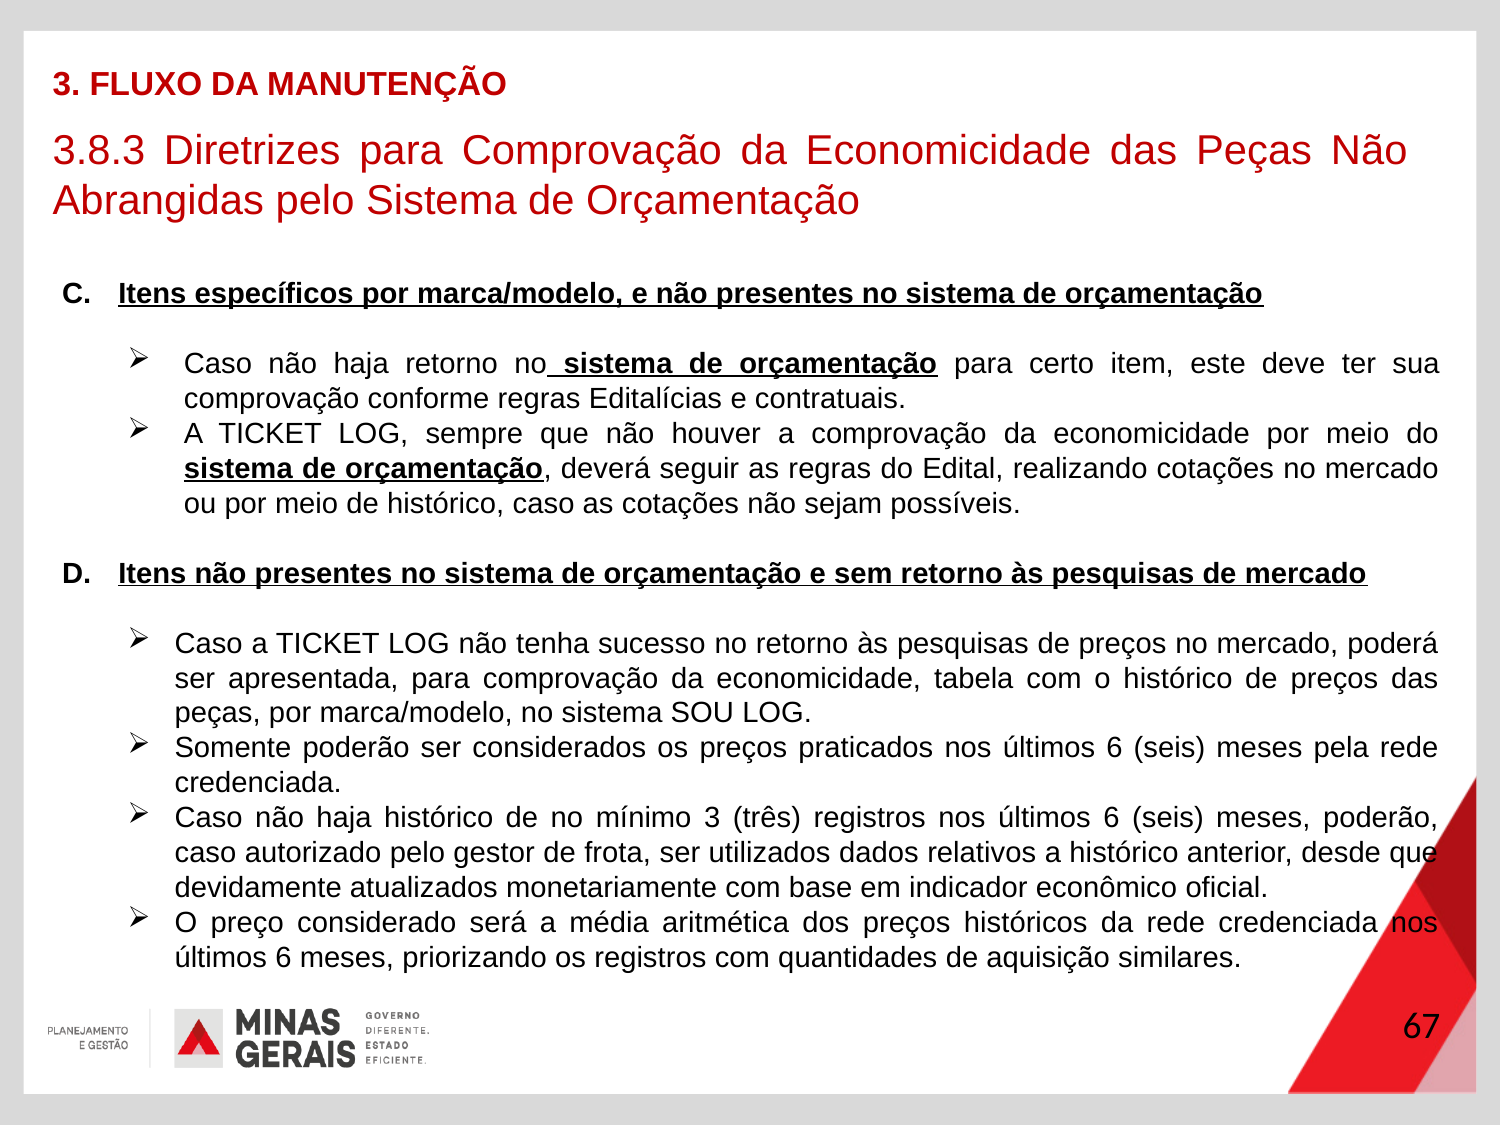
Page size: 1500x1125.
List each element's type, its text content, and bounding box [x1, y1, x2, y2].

text_box Itens específicos por marca/modelo, e não presentes no sistema de orçamentação Caso não haja retorno no sistema de orçamentação para certo item, este deve ter sua comprovação conforme regras Editalícias e contratuais. A TICKET LOG, sempre que não houver a comprovação da economicidade por meio do sistema de orçamentação, deverá seguir as regras do Edital, realizando cotações no mercado ou por meio de histórico, caso as cotações não sejam possíveis. Itens não presentes no sistema de orçamentação e sem retorno às pesquisas de mercado Caso a TICKET LOG não tenha sucesso no retorno às pesquisas de preços no mercado, poderá ser apresentada, para comprovação da economicidade, tabela com o histórico de preços das peças, por marca/modelo, no sistema SOU LOG. Somente poderão ser considerados os preços praticados nos últimos 6 (seis) meses pela rede credenciada. Caso não haja histórico de no mínimo 3 (três) registros nos últimos 6 (seis) meses, poderão, caso autorizado pelo gestor de frota, ser utilizados dados relativos a histórico anterior, desde que devidamente atualizados monetariamente com base em indicador econômico oficial. O preço considerado será a média aritmética dos preços históricos da rede credenciada nos últimos 6 meses, priorizando os registros com quantidades de aquisição similares. [37, 227, 1456, 1125]
picture [1456, 775, 1477, 1094]
text_box 3.8.3 Diretrizes para Comprovação da Economicidade das Peças Não Abrangidas pelo Sistema de Orçamentação [37, 115, 1424, 227]
text_box 3. FLUXO DA MANUTENÇÃO [37, 54, 1456, 110]
